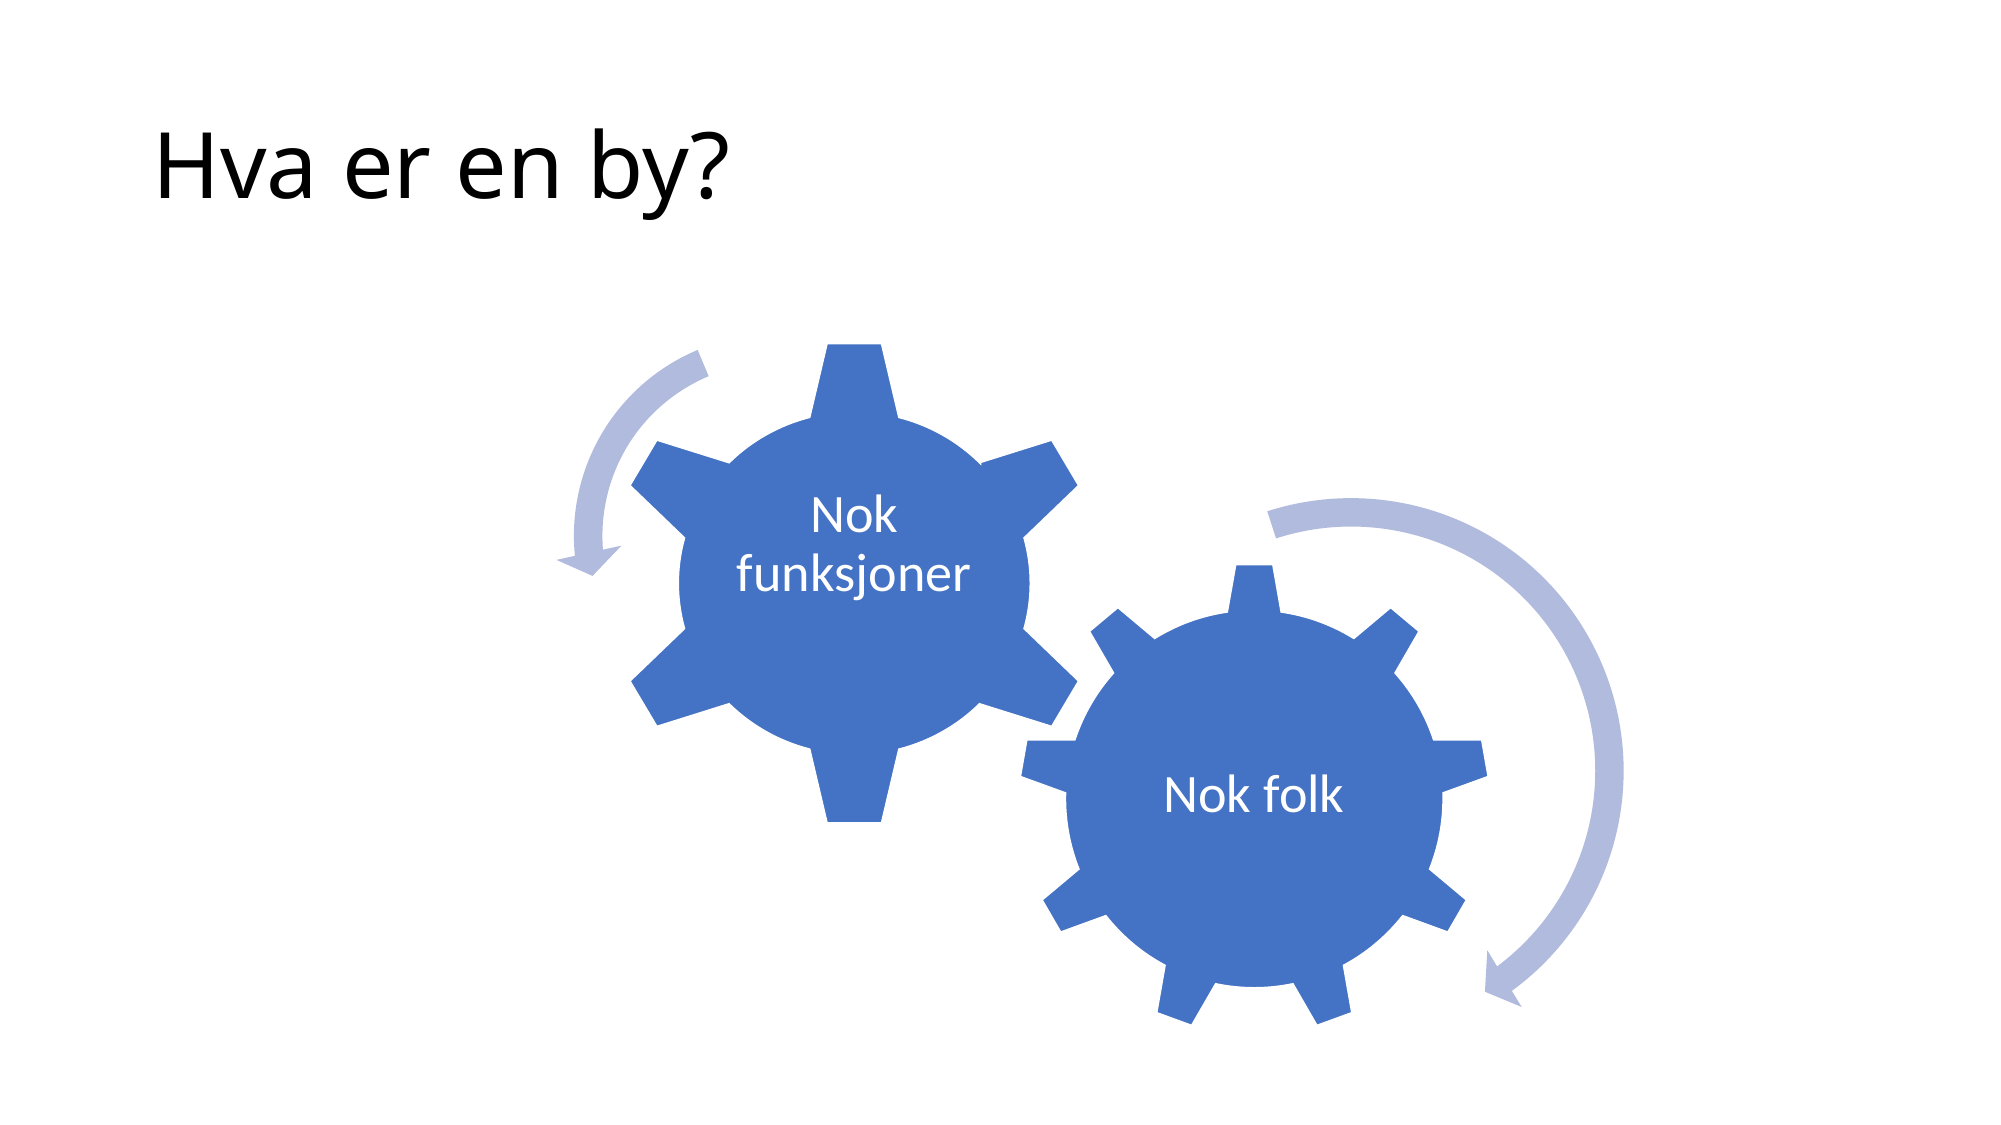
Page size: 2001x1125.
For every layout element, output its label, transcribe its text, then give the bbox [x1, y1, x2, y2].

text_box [337, 221, 1665, 1084]
title Hva er en by? [137, 59, 1863, 278]
